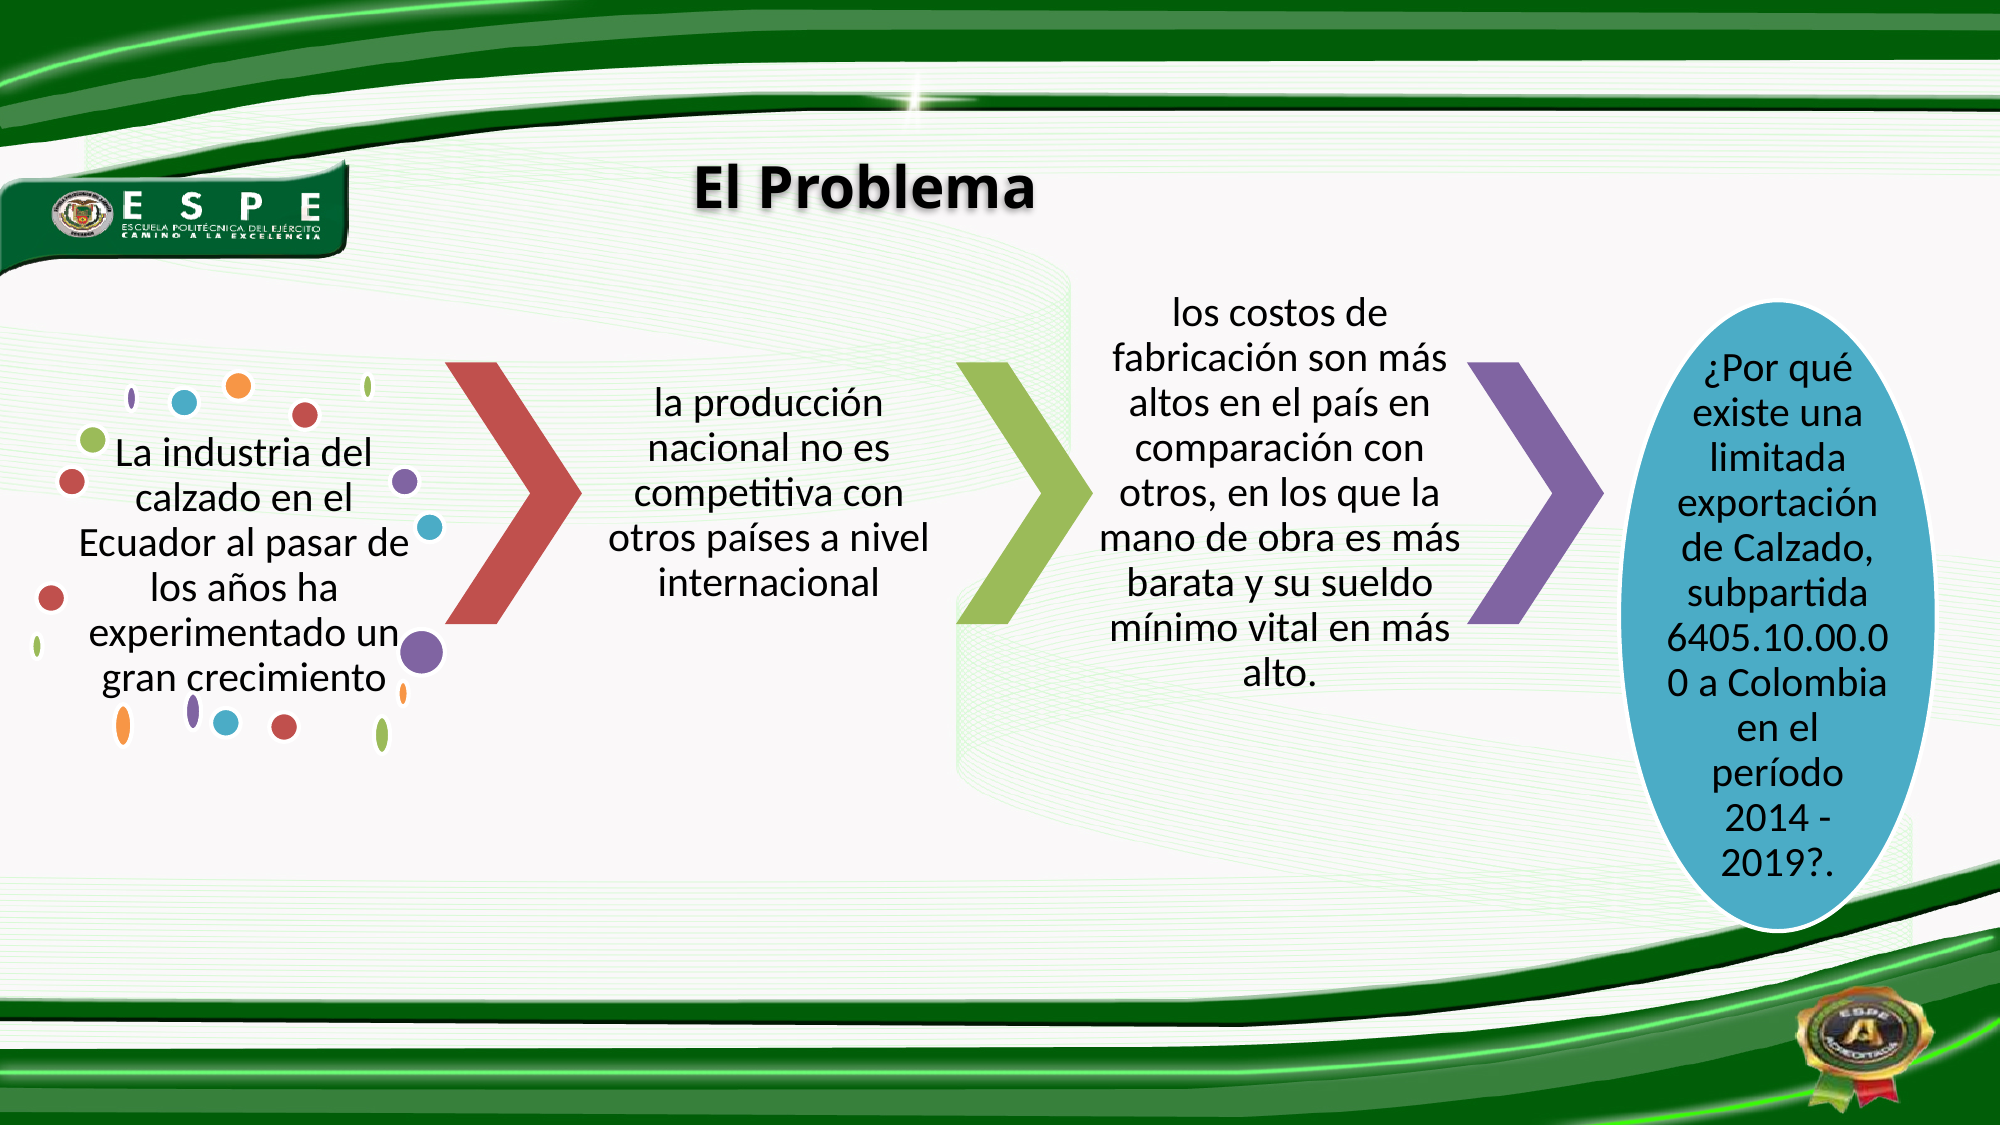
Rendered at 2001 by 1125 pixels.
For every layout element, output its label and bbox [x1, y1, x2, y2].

picture [0, 0, 2000, 1125]
text_box [31, 136, 1957, 1095]
